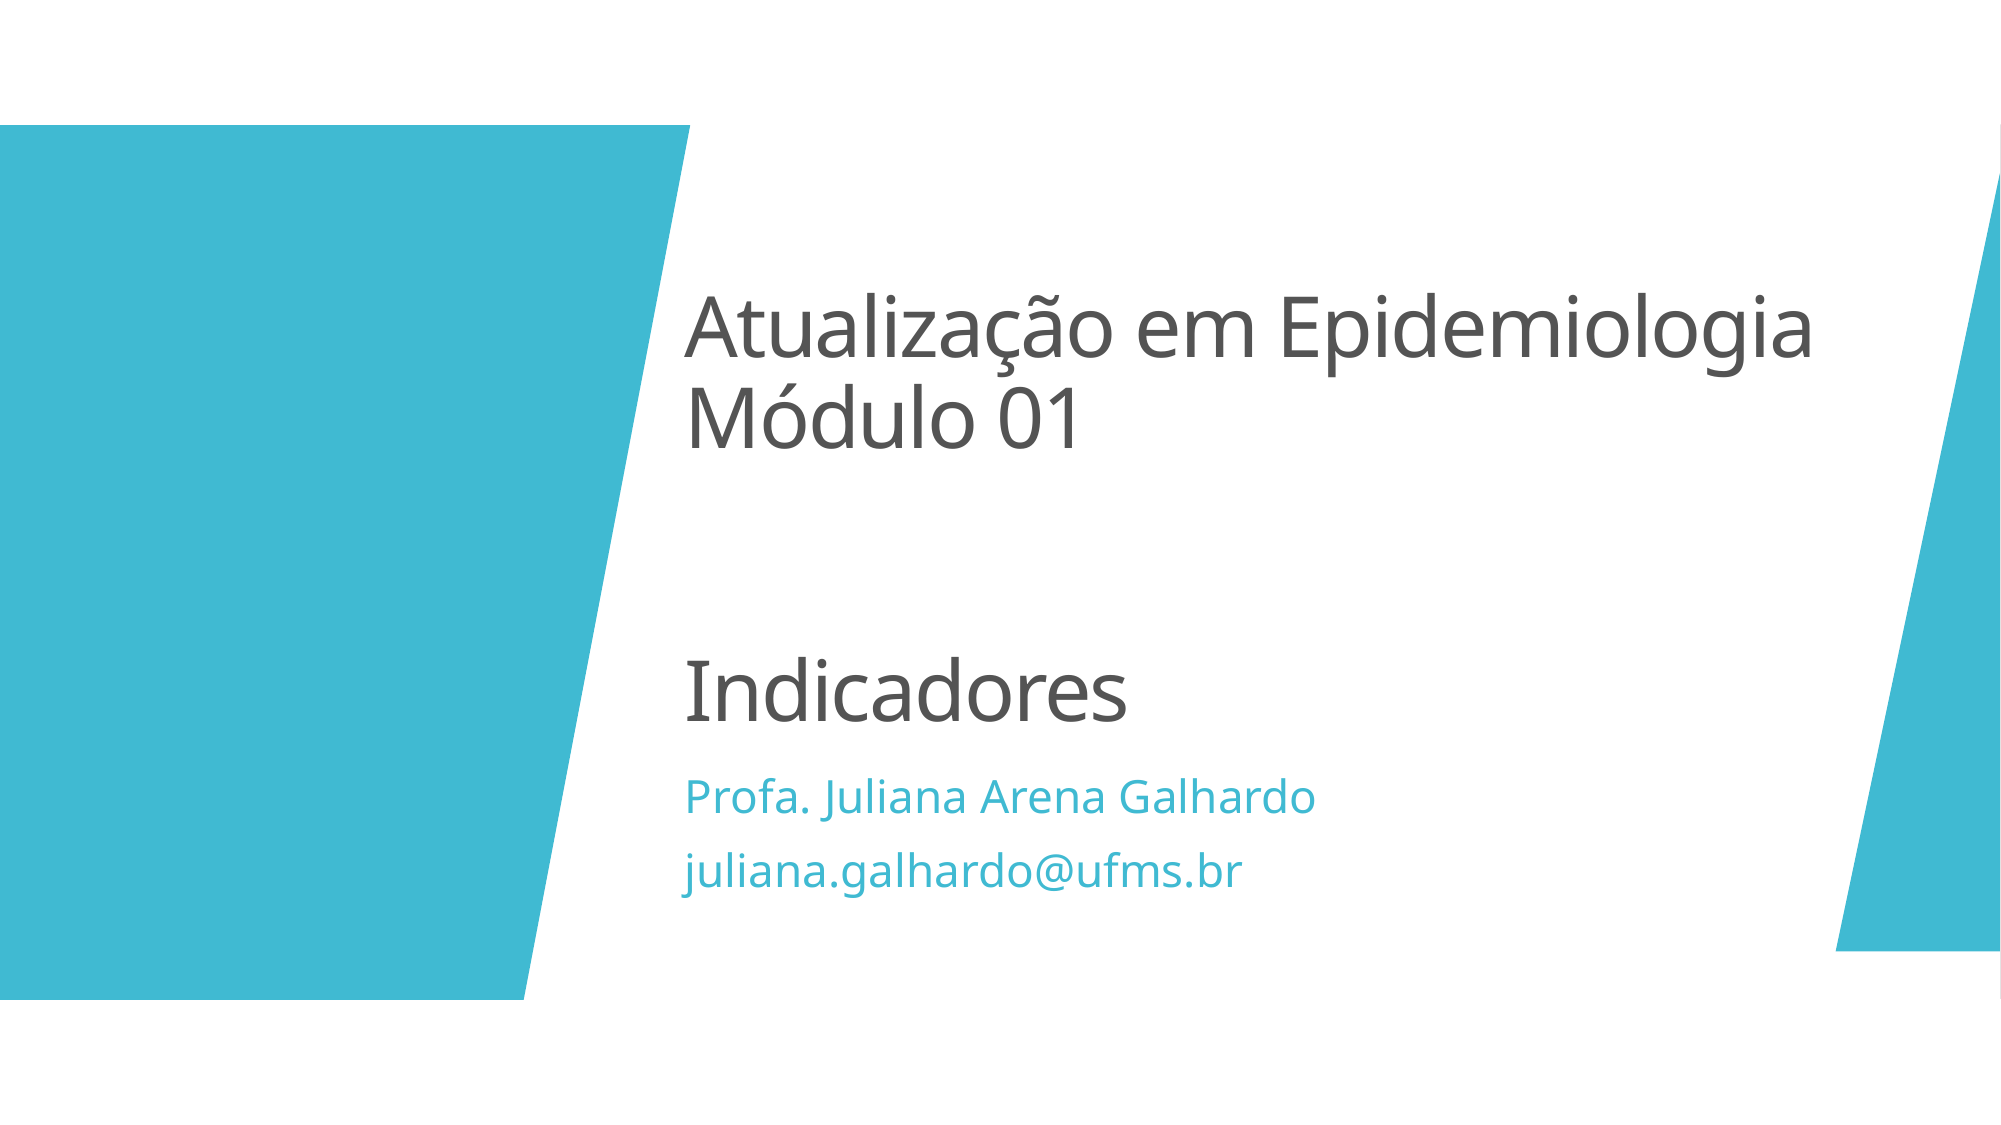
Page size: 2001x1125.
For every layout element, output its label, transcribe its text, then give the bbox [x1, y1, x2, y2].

list Profa. Juliana Arena Galhardo juliana.galhardo@ufms.br [670, 766, 1772, 917]
text_box [0, 124, 692, 1001]
text_box [1834, 172, 2000, 953]
text_box [0, 0, 2000, 1125]
title Atualização em Epidemiologia Módulo 01 Indicadores [670, 213, 1870, 747]
